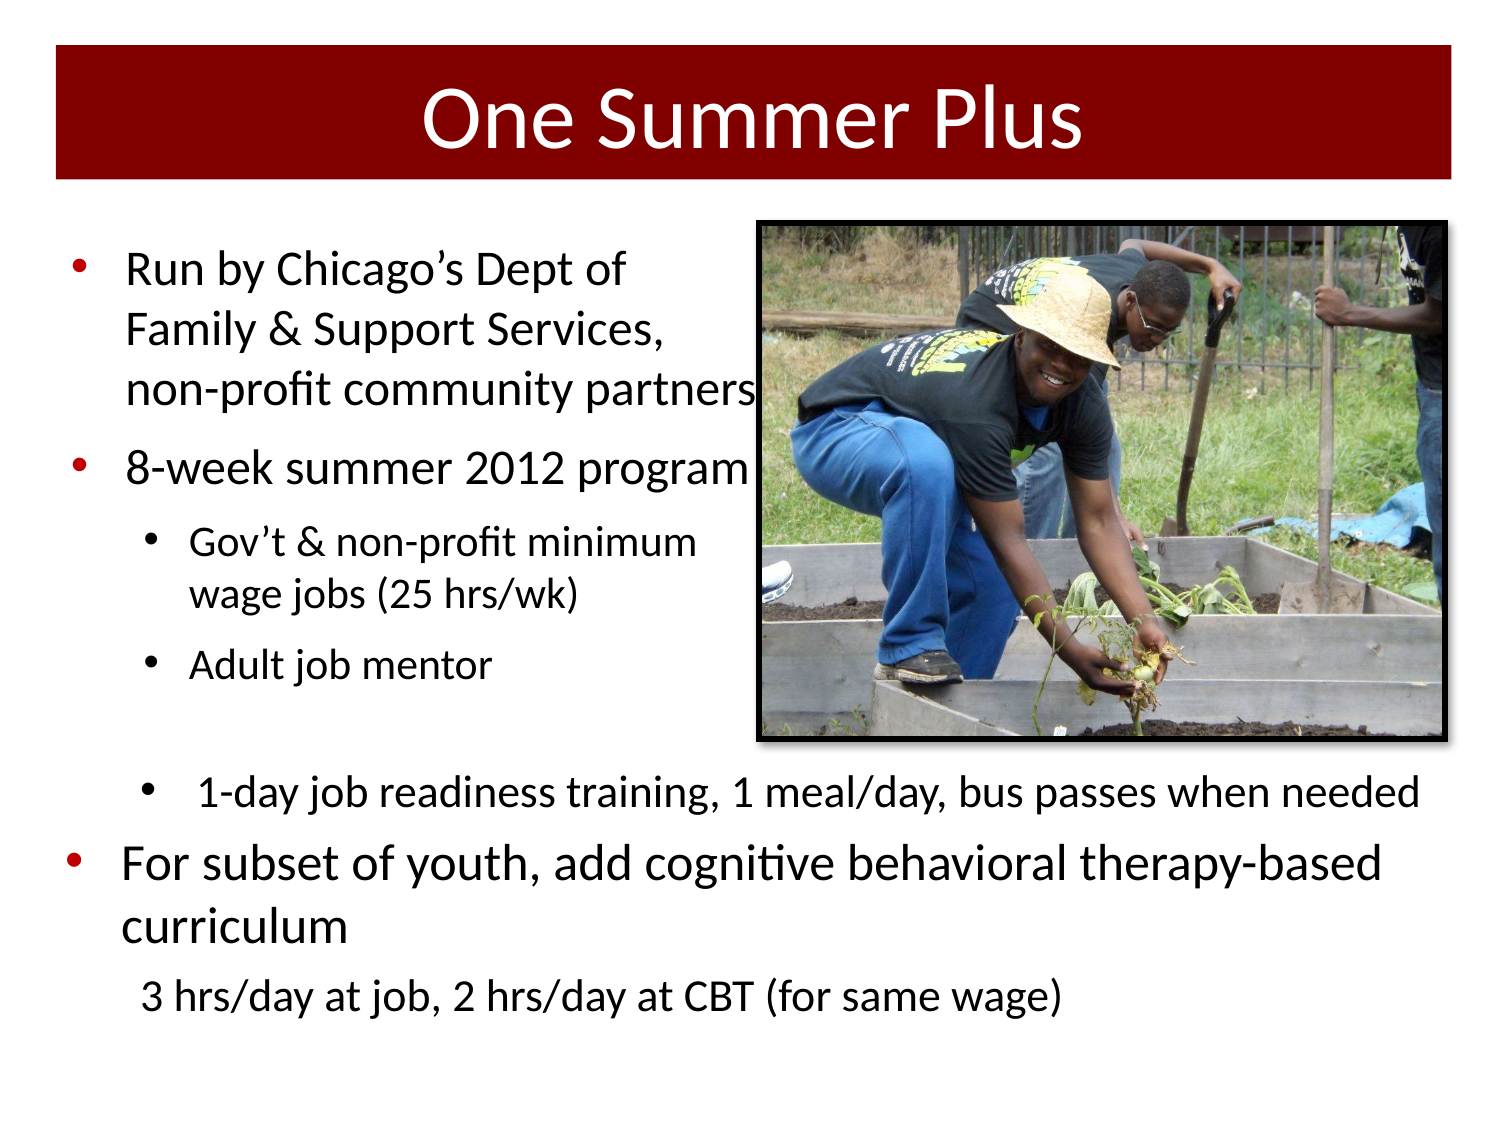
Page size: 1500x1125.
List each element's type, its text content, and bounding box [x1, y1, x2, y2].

title One Summer Plus [55, 45, 1452, 180]
text_box 1-day job readiness training, 1 meal/day, bus passes when needed For subset of youth, add cognitive behavioral therapy-based curriculum 3 hrs/day at job, 2 hrs/day at CBT (for same wage) [50, 753, 1446, 1029]
list Run by Chicago’s Dept of Family & Support Services, non-profit community partners 8-week summer 2012 program Gov’t & non-profit minimum wage jobs (25 hrs/wk) Adult job mentor [55, 227, 766, 753]
picture [761, 226, 1442, 737]
